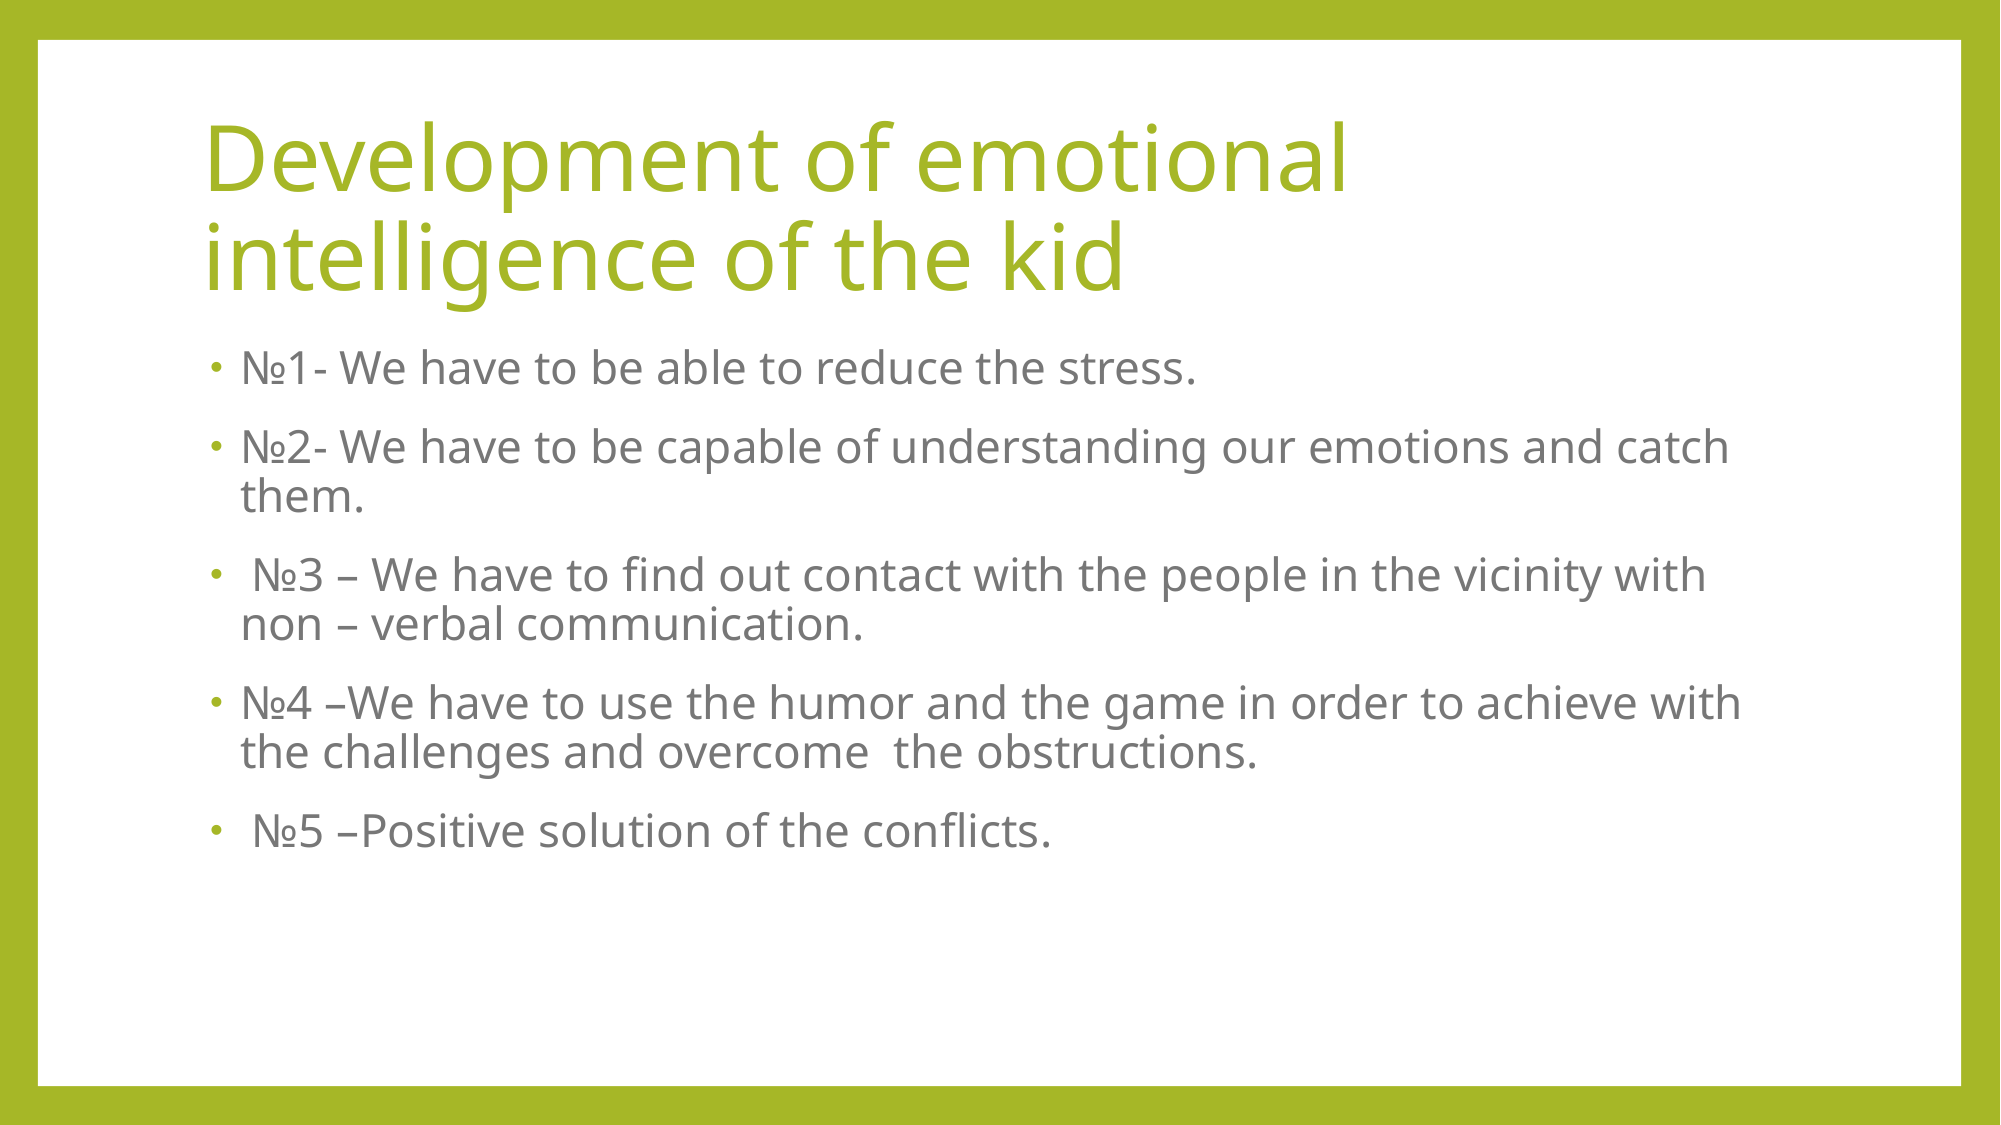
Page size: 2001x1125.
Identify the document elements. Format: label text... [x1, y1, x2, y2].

title Development of emotional intelligence of the kid [187, 99, 1808, 323]
list №1- We have to be able to reduce the stress. №2- We have to be capable of understanding our emotions and catch them. №3 – We have to find out contact with the people in the vicinity with non – verbal communication. №4 –We have to use the humor and the game in order to achieve with the challenges and overcome the obstructions. №5 –Positive solution of the conflicts. [187, 337, 1808, 1000]
